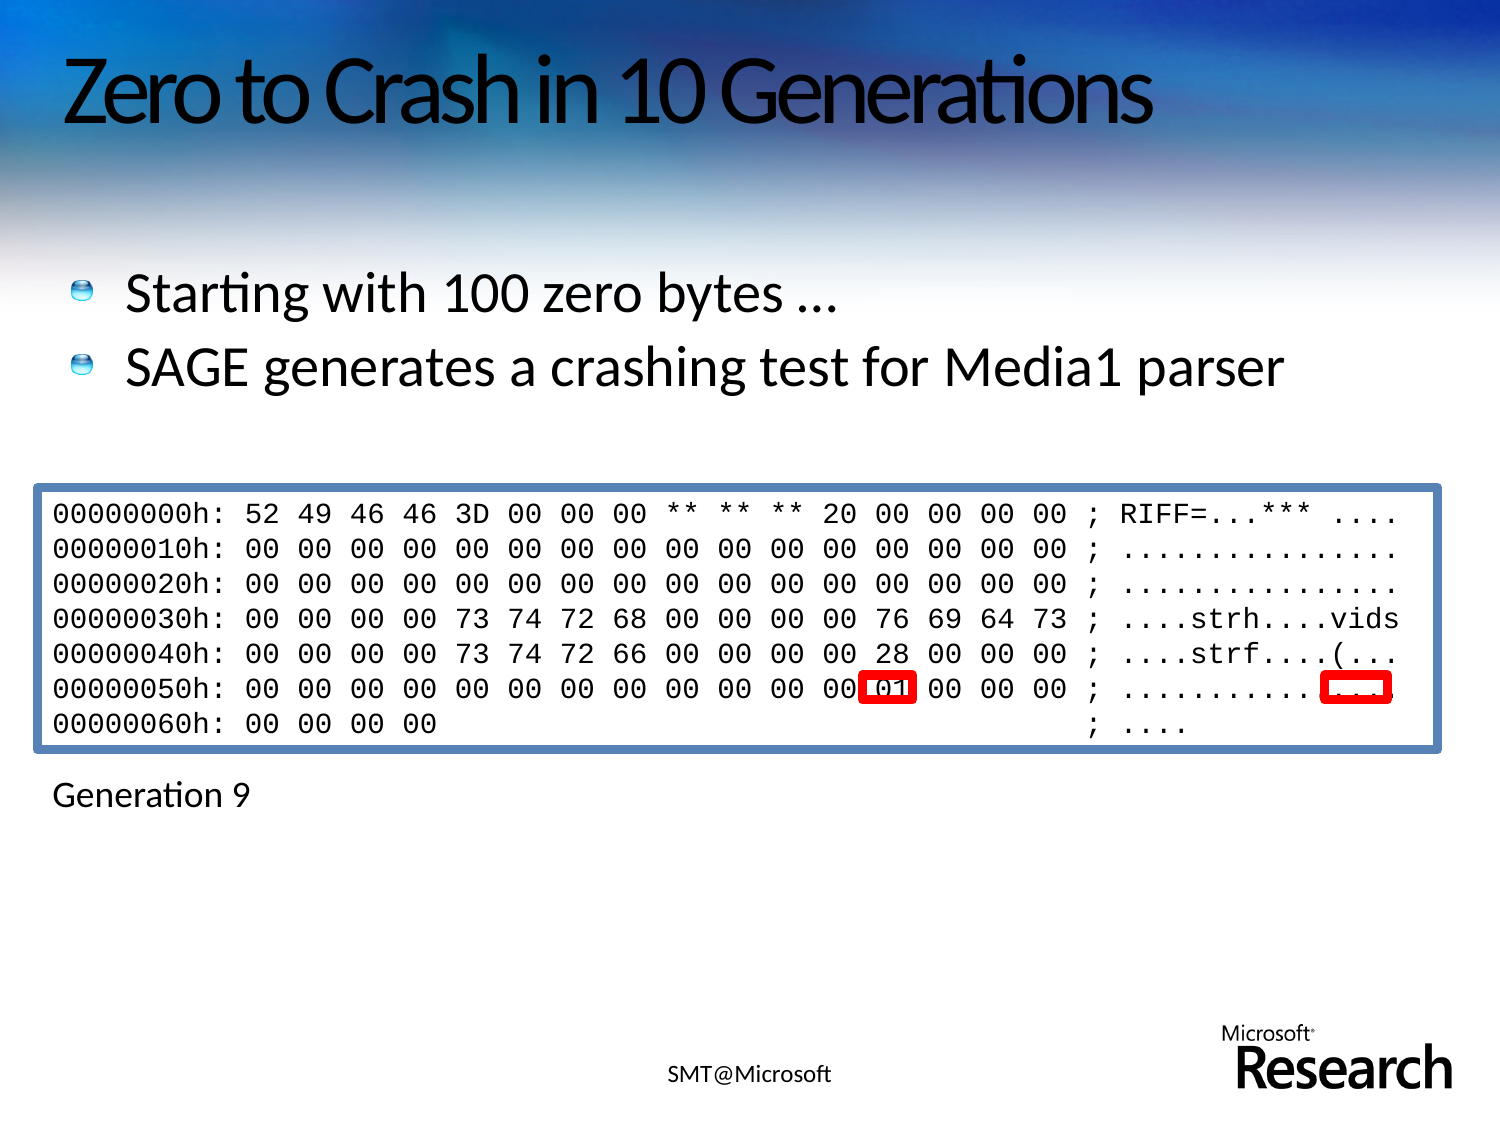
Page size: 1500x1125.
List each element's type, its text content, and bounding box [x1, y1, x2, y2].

text_box Generation 9 [37, 762, 363, 823]
picture [0, 0, 1500, 1125]
footer SMT@Microsoft [512, 1042, 988, 1103]
title Zero to Crash in 10 Generations [62, 37, 1438, 148]
list Starting with 100 zero bytes … SAGE generates a crashing test for Media1 parser [62, 261, 1438, 404]
text_box [33, 483, 1442, 754]
text_box [1320, 670, 1392, 704]
text_box 00000000h: 52 49 46 46 3D 00 00 00 ** ** ** 20 00 00 00 00 ; RIFF=...*** .... 00000010h: 00 00 00 00 00 00 00 00 00 00 00 00 00 00 00 00 ; ................ 00000020h: 00 00 00 00 00 00 00 00 00 00 00 00 00 00 00 00 ; ................ 00000030h: 00 00 00 00 73 74 72 68 00 00 00 00 76 69 64 73 ; ....strh....vids 00000040h: 00 00 00 00 73 74 72 66 00 00 00 00 28 00 00 00 ; ....strf....(... 00000050h: 00 00 00 00 00 00 00 00 00 00 00 00 01 00 00 00 ; ................ 00000060h: 00 00 00 00 ; .... [37, 487, 1500, 747]
text_box [858, 670, 917, 704]
